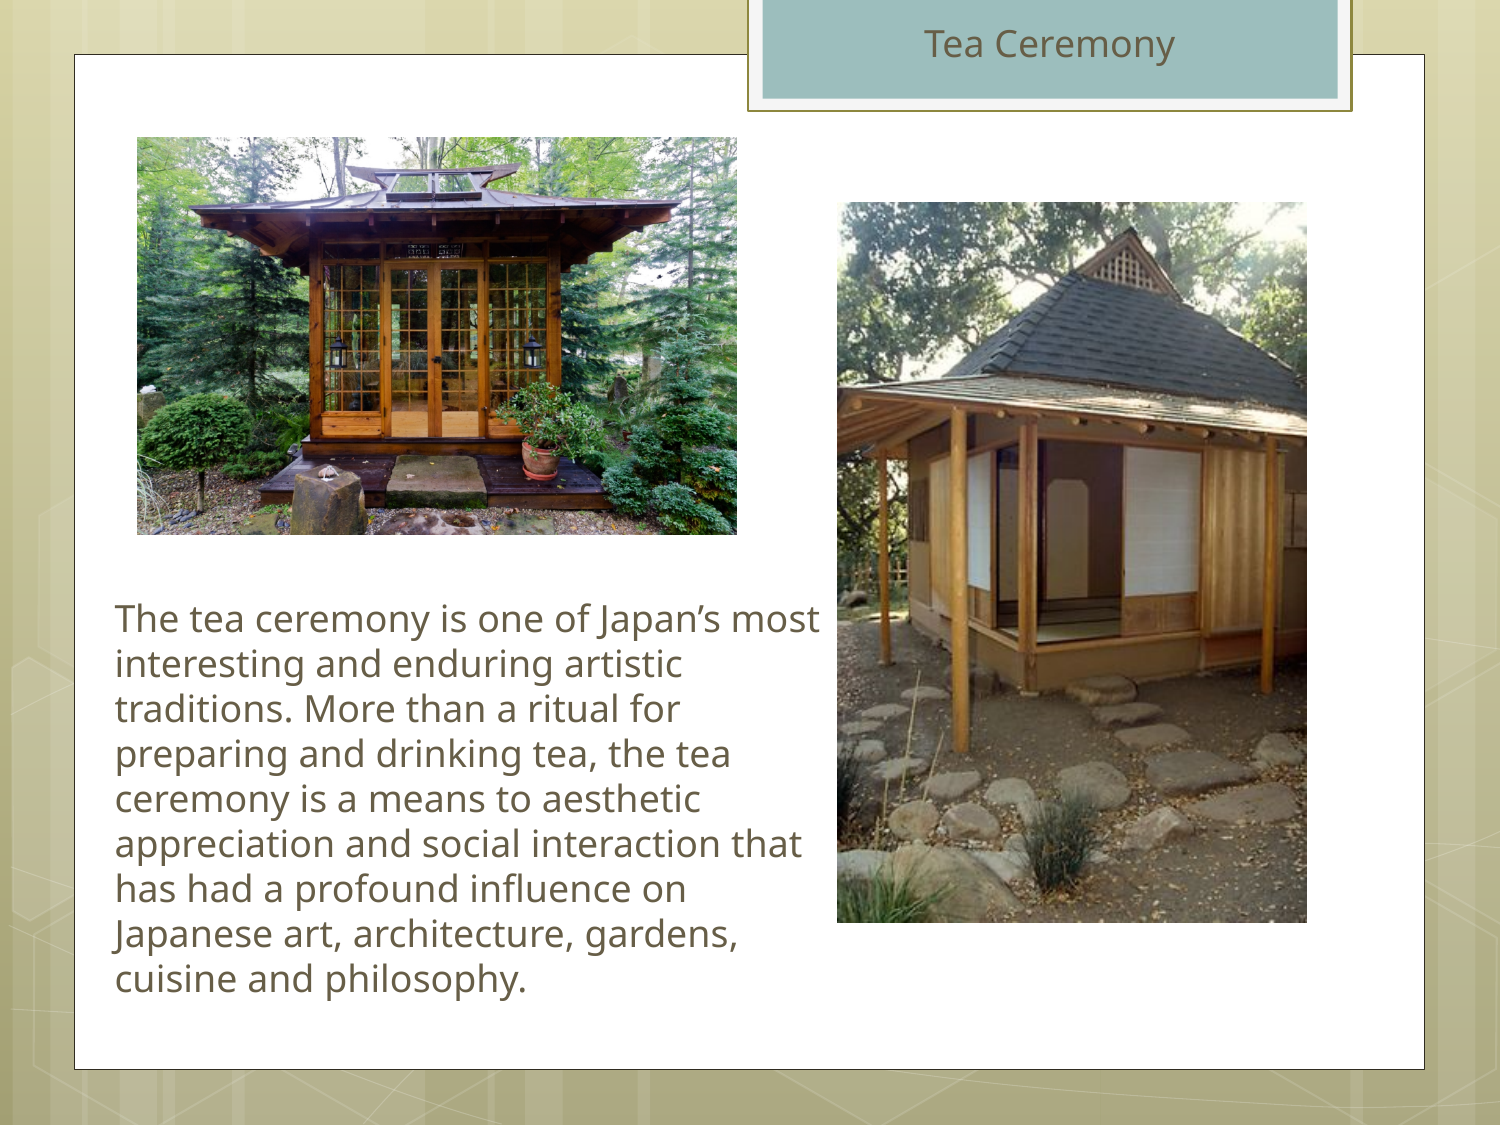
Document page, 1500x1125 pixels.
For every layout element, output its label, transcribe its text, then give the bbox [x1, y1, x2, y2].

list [137, 137, 737, 535]
text_box Tea Ceremony [812, 12, 1288, 73]
picture [837, 202, 1307, 923]
text_box The tea ceremony is one of Japan’s most interesting and enduring artistic traditions. More than a ritual for preparing and drinking tea, the tea ceremony is a means to aesthetic appreciation and social interaction that has had a profound influence on Japanese art, architecture, gardens, cuisine and philosophy. [99, 587, 850, 1008]
